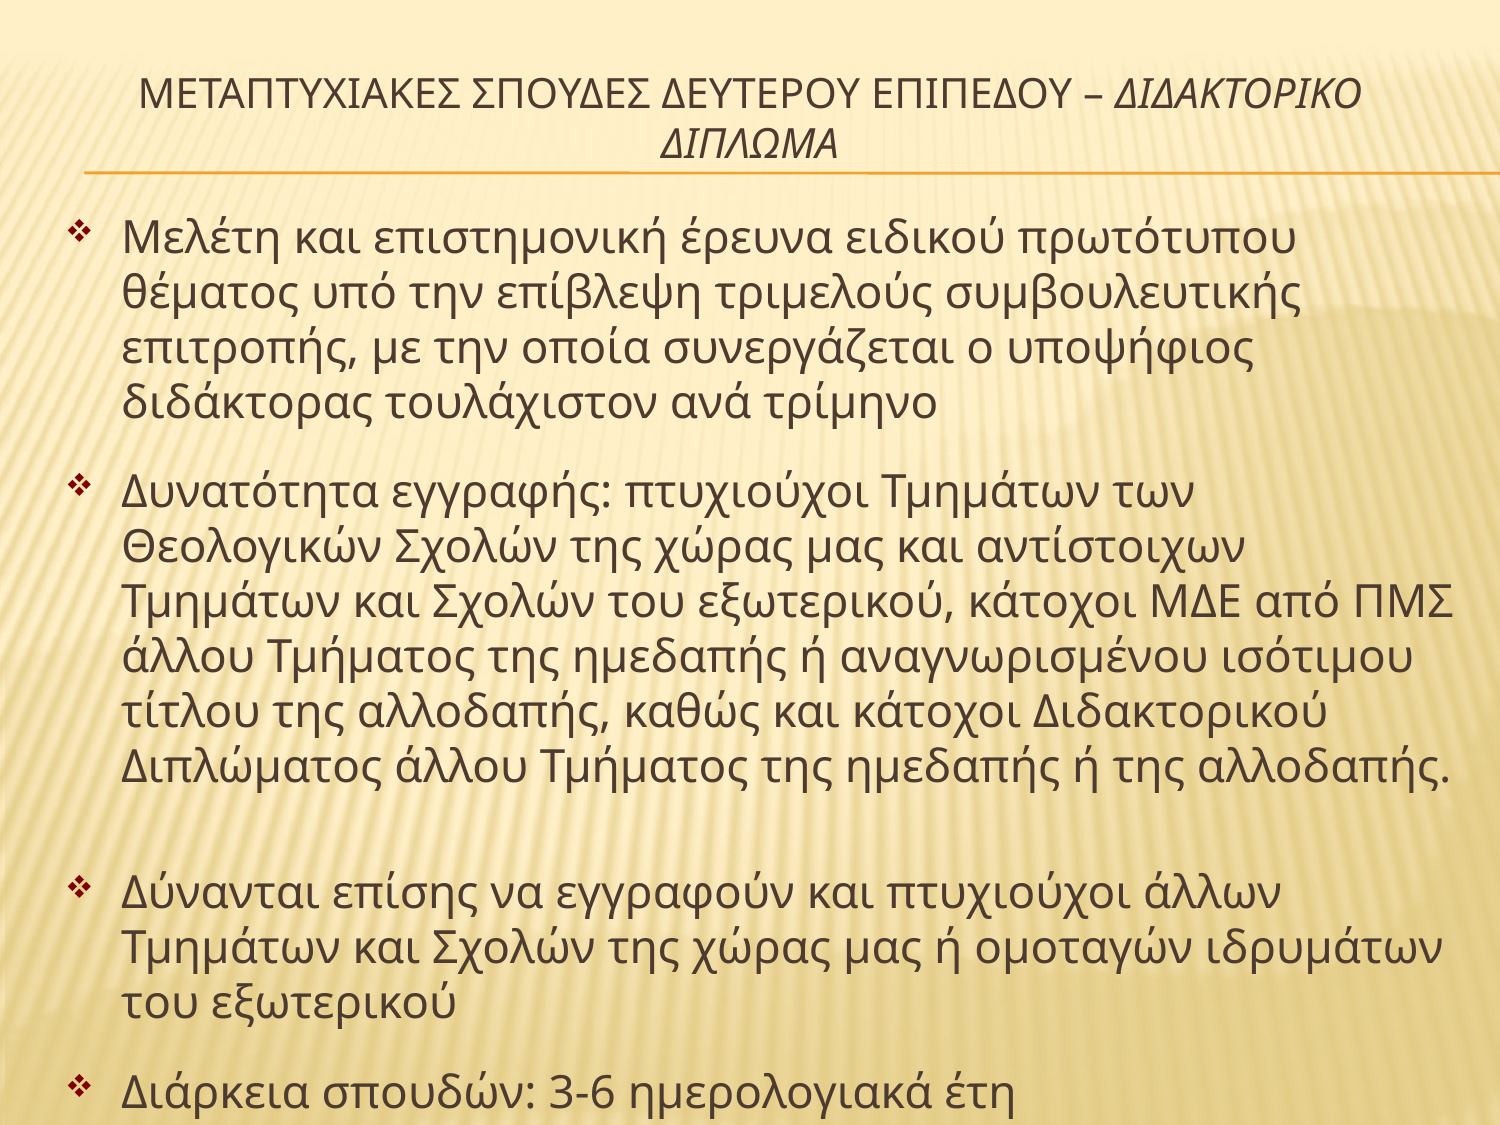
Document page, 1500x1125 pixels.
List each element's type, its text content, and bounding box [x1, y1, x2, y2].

list Μελέτη και επιστημονική έρευνα ειδικού πρωτότυπου θέματος υπό την επίβλεψη τριμελούς συμβουλευτικής επιτροπής, με την οποία συνεργάζεται ο υποψήφιος διδάκτορας τουλάχιστον ανά τρίμηνο Δυνατότητα εγγραφής: πτυχιούχοι Τμημάτων των Θεολογικών Σχολών της χώρας μας και αντίστοιχων Τμημάτων και Σχολών του εξωτερικού, κάτοχοι ΜΔΕ από ΠΜΣ άλλου Τμήματος της ημεδαπής ή αναγνωρισμένου ισότιμου τίτλου της αλλοδαπής, καθώς και κάτοχοι Διδακτορικού Διπλώματος άλλου Τμήματος της ημεδαπής ή της αλλοδαπής. Δύνανται επίσης να εγγραφούν και πτυχιούχοι άλλων Τμημάτων και Σχολών της χώρας μας ή ομοταγών ιδρυμάτων του εξωτερικού Διάρκεια σπουδών: 3-6 ημερολογιακά έτη Απαραίτητη η κατοχή ΜΔΕ ή αναγνωρισμένου ισότιμου τίτλου [50, 200, 1475, 1063]
title ΜΕΤΑΠΤΥΧΙΑΚΕΣ ΣΠΟΥΔΕΣ ΔΕΥΤΕΡΟΥ ΕΠΙΠΕΔΟΥ – ΔΙΔΑΚΤΟΡΙΚΟ ΔΙΠΛΩΜΑ [37, 50, 1463, 185]
